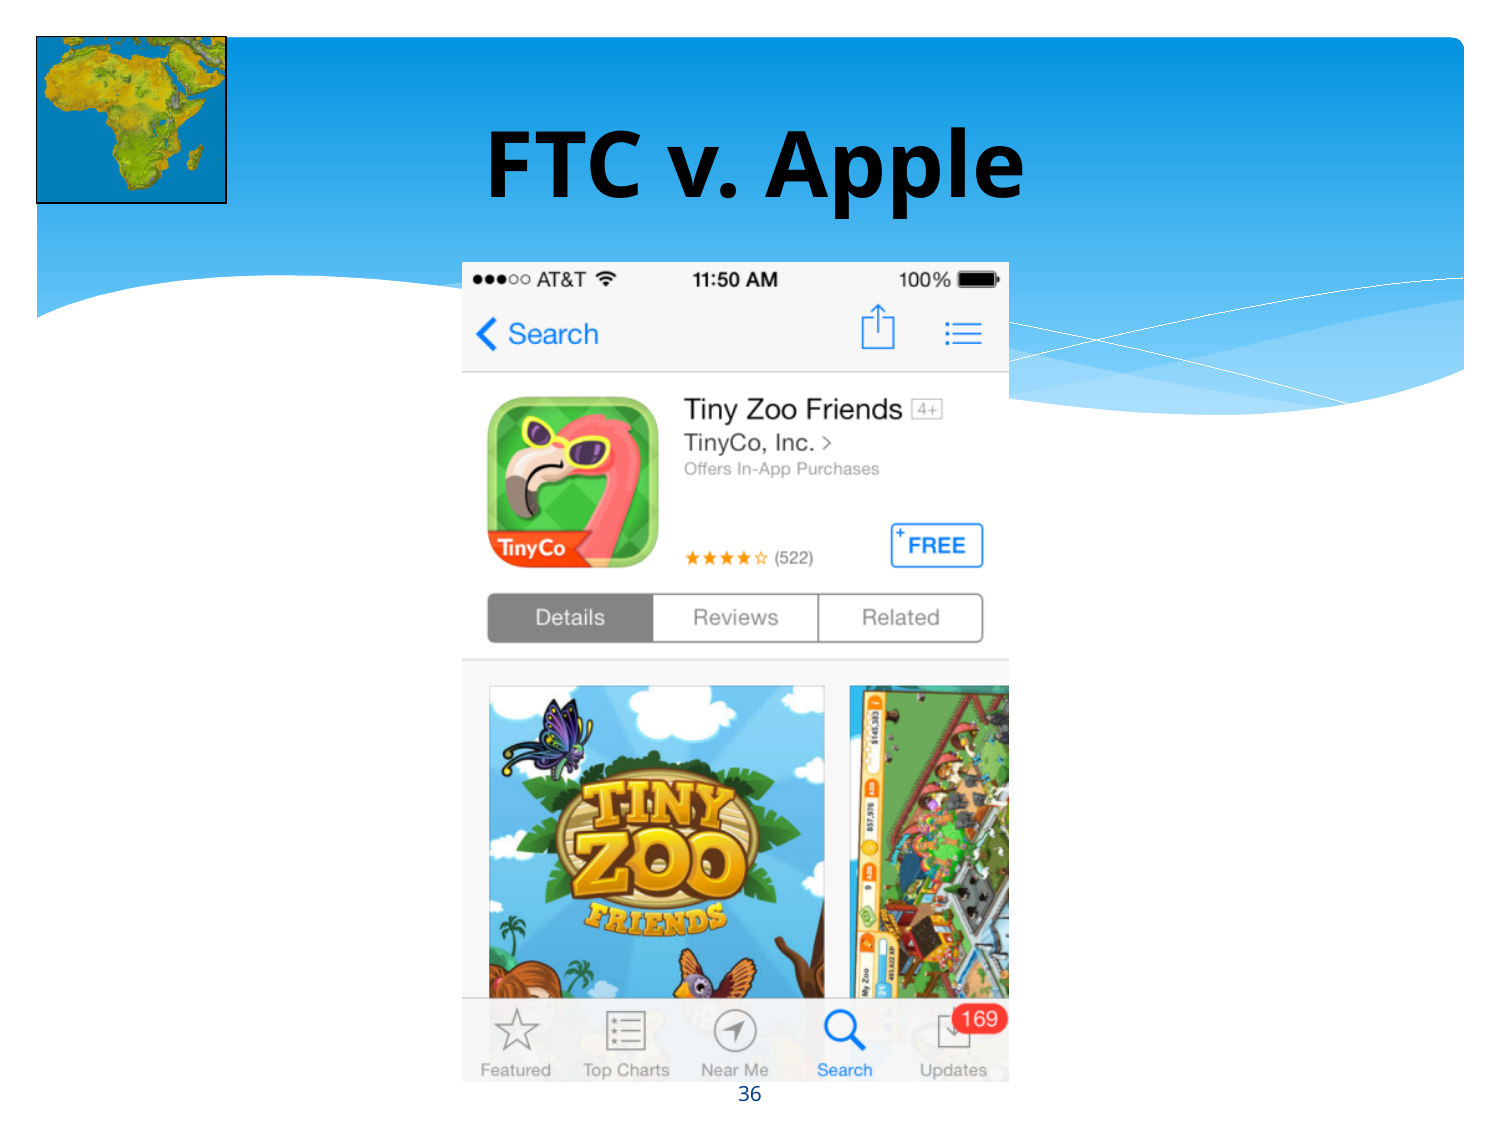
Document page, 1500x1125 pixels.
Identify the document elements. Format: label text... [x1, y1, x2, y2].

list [462, 262, 1009, 1082]
picture [187, 145, 203, 170]
picture [132, 37, 141, 45]
picture [45, 37, 226, 190]
slide_number 36 [654, 1092, 846, 1125]
text_box FTC v. Apple [469, 98, 1043, 224]
